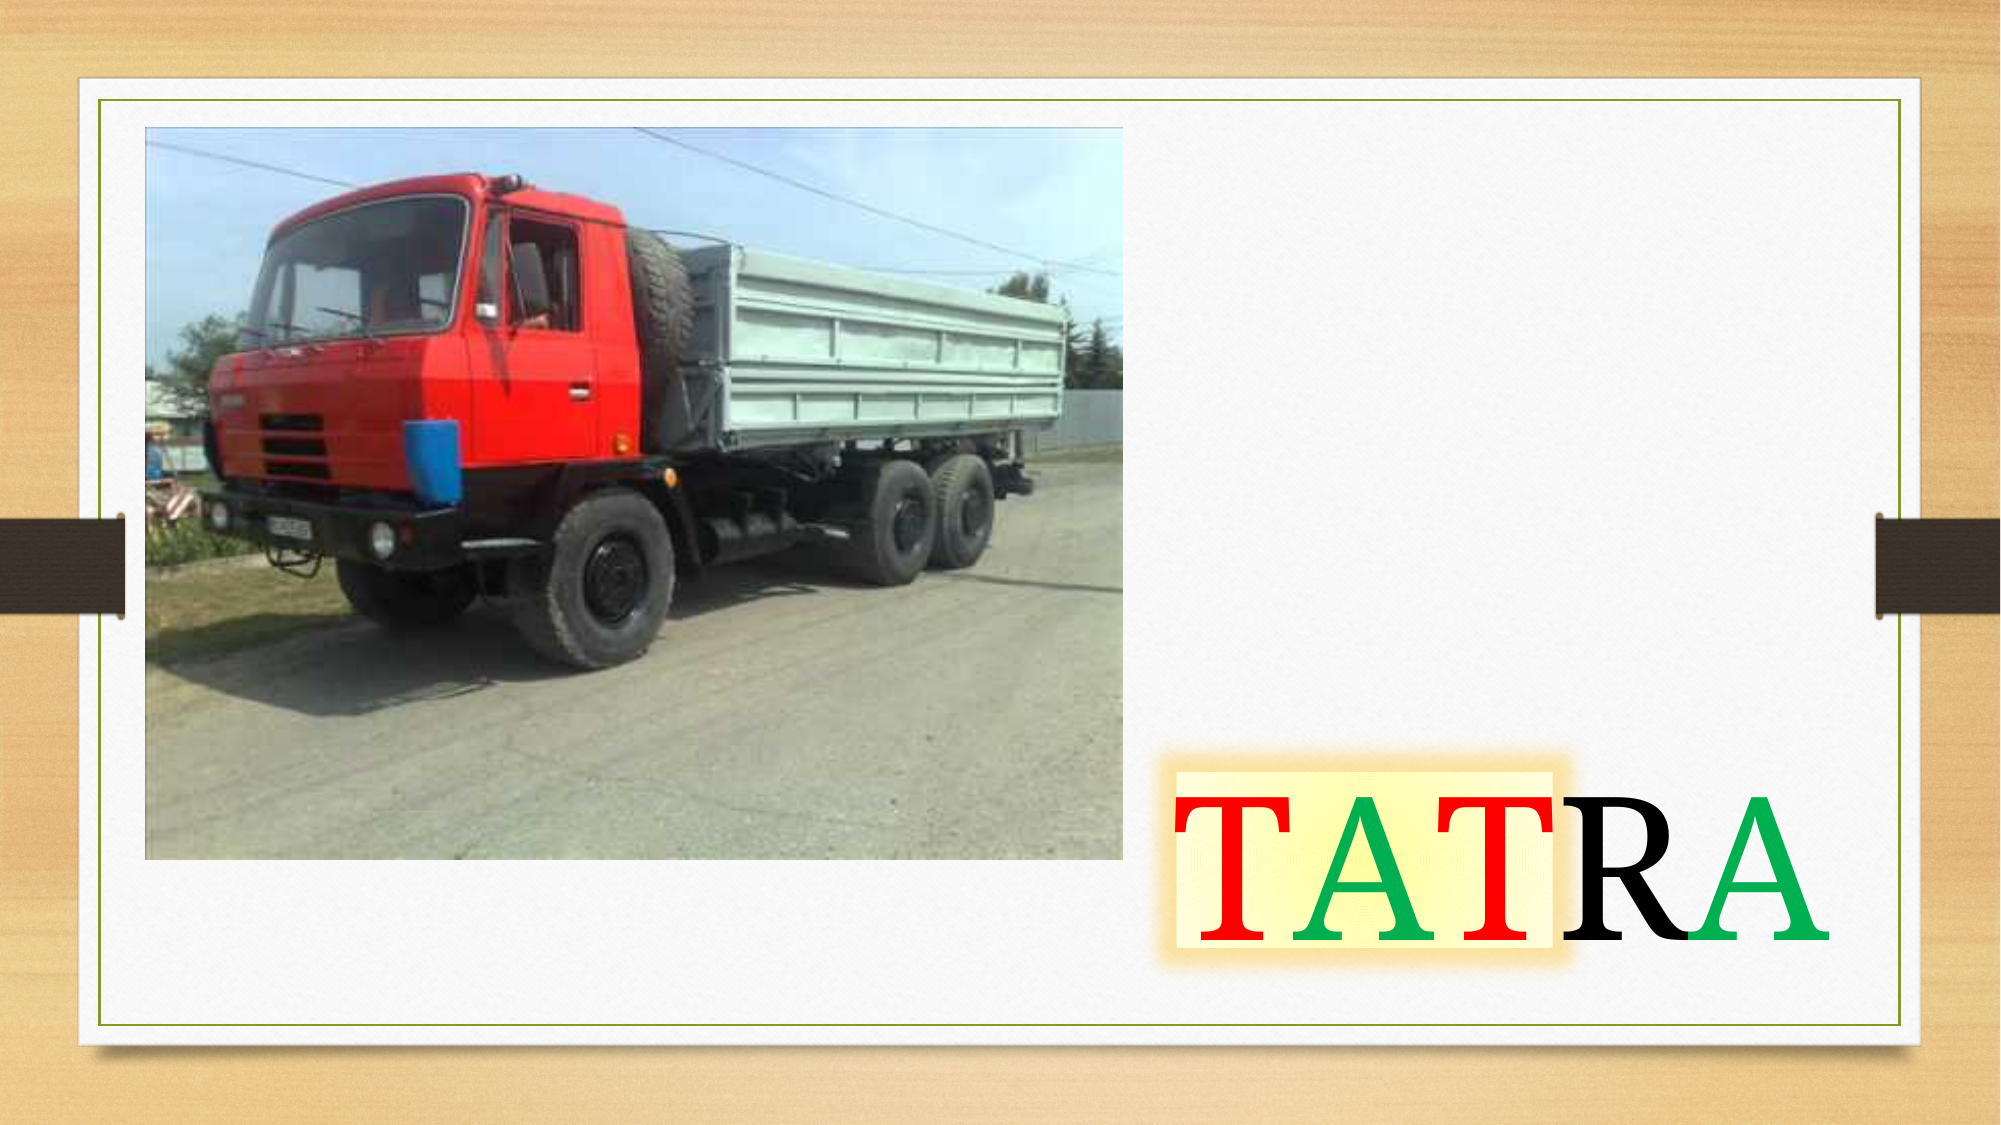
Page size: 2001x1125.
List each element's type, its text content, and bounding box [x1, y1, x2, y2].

text_box TATRA [941, 733, 2000, 982]
picture [0, 0, 2001, 1125]
